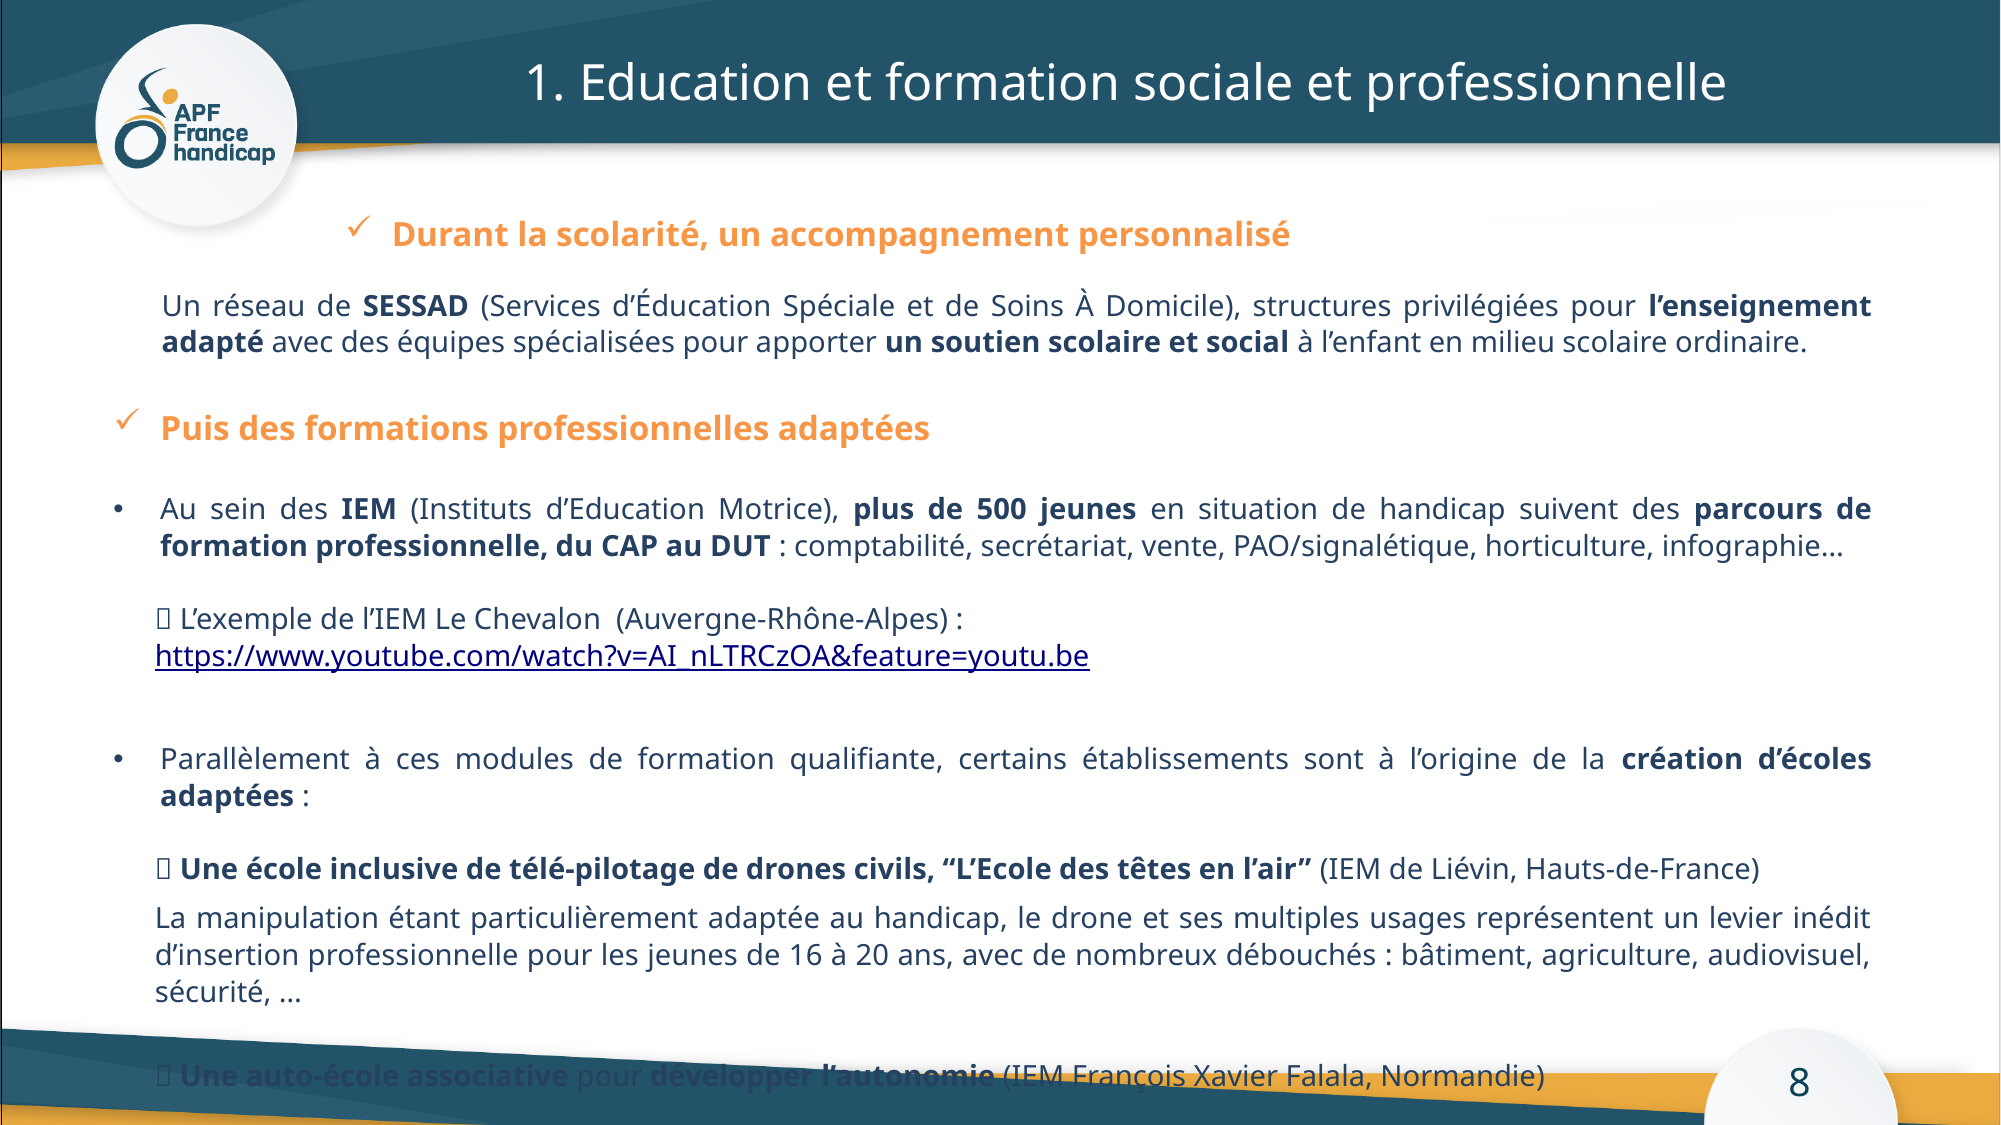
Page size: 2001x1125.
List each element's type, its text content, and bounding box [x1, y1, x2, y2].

text_box Durant la scolarité, un accompagnement personnalisé [330, 203, 2000, 261]
slide_number 8 [1698, 1042, 1900, 1125]
picture [0, 0, 2001, 1125]
text_box Au sein des IEM (Instituts d’Education Motrice), plus de 500 jeunes en situation de handicap suivent des parcours de formation professionnelle, du CAP au DUT : comptabilité, secrétariat, vente, PAO/signalétique, horticulture, infographie…  L’exemple de l’IEM Le Chevalon (Auvergne-Rhône-Alpes) : https://www.youtube.com/watch?v=AI_nLTRCzOA&feature=youtu.be Parallèlement à ces modules de formation qualifiante, certains établissements sont à l’origine de la création d’écoles adaptées :  Une école inclusive de télé-pilotage de drones civils, “L’Ecole des têtes en l’air” (IEM de Liévin, Hauts-de-France) La manipulation étant particulièrement adaptée au handicap, le drone et ses multiples usages représentent un levier inédit d’insertion professionnelle pour les jeunes de 16 à 20 ans, avec de nombreux débouchés : bâtiment, agriculture, audiovisuel, sécurité, …  Une auto-école associative pour développer l’autonomie (IEM François Xavier Falala, Normandie) [98, 481, 1887, 1100]
text_box Un réseau de SESSAD (Services d’Éducation Spéciale et de Soins À Domicile), structures privilégiées pour l’enseignement adapté avec des équipes spécialisées pour apporter un soutien scolaire et social à l’enfant en milieu scolaire ordinaire. [146, 277, 1887, 440]
title 1. Education et formation sociale et professionnelle [330, 24, 1936, 137]
text_box Puis des formations professionnelles adaptées [98, 396, 1816, 455]
